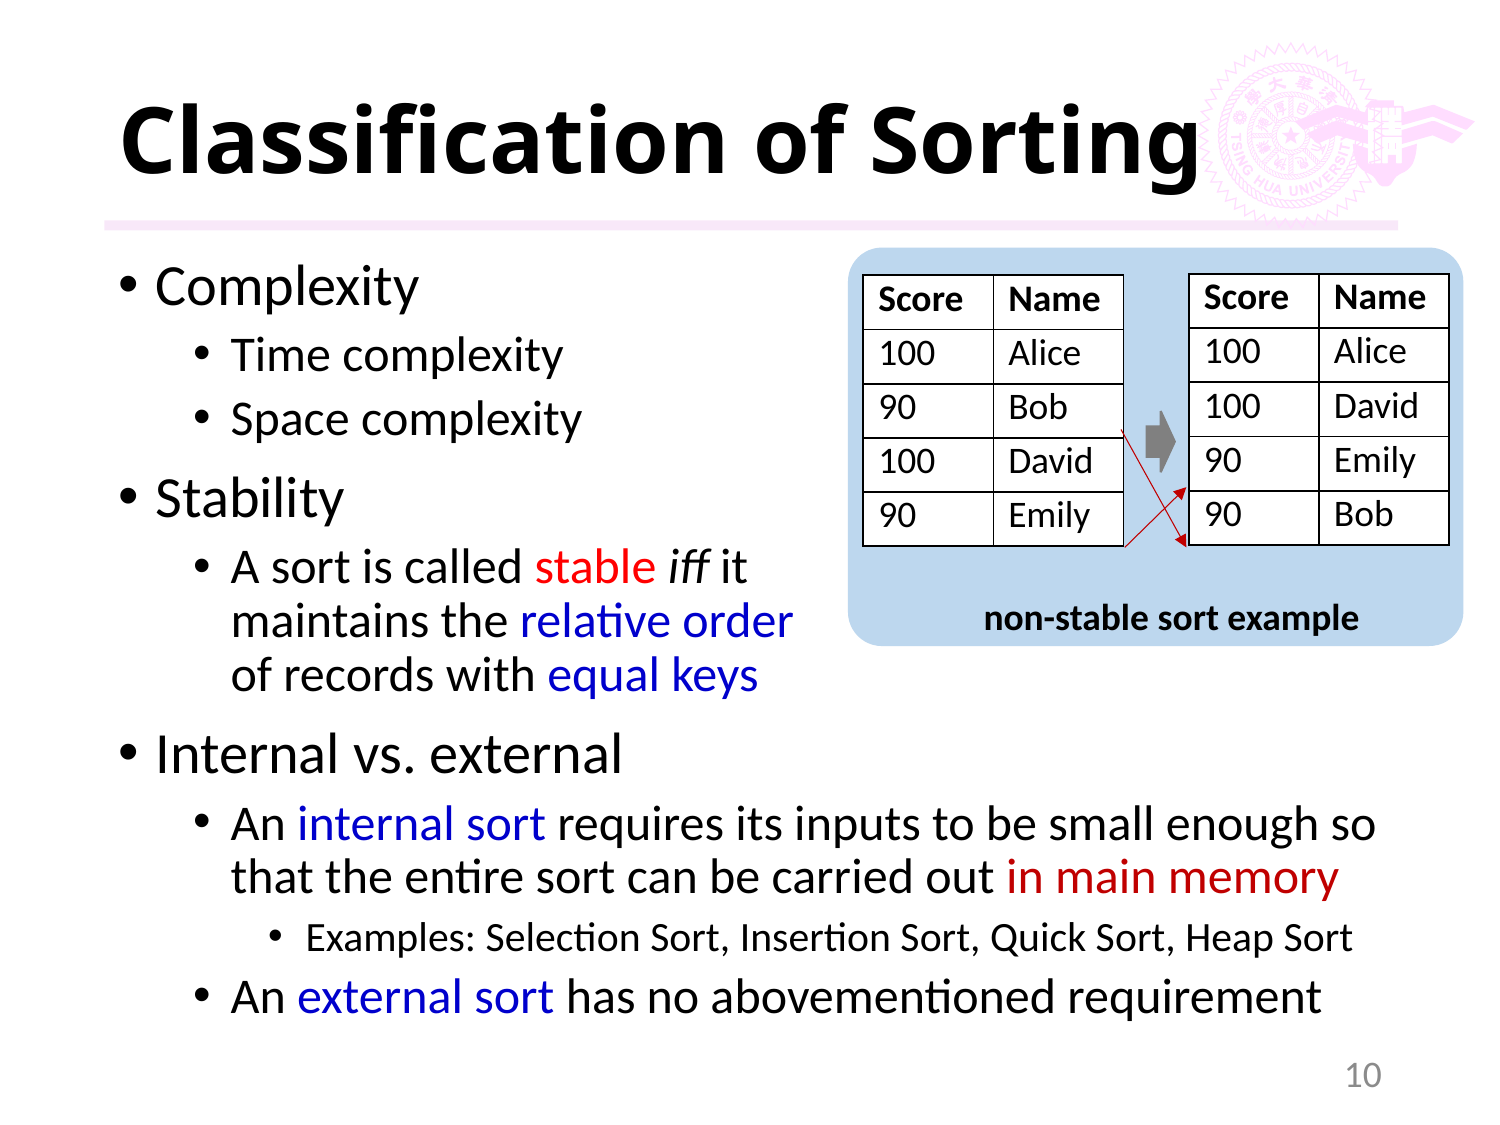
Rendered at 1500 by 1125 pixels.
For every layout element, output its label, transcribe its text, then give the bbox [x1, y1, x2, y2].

title Classification of Sorting [103, 59, 1397, 228]
text_box non-stable sort example [968, 585, 1375, 646]
table_cell Emily [1320, 437, 1448, 490]
table_cell Bob [994, 385, 1123, 437]
table_header Score [864, 276, 993, 329]
text_box [1145, 410, 1171, 429]
table_cell 90 [1190, 437, 1318, 490]
slide_number 10 [1059, 1042, 1397, 1103]
table_cell 100 [1190, 329, 1318, 381]
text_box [1124, 487, 1187, 548]
table_cell 100 [1190, 383, 1318, 436]
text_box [1121, 429, 1187, 548]
table_cell David [994, 439, 1121, 491]
table_header Score [1190, 275, 1318, 327]
list Complexity Time complexity Space complexity Stability A sort is called stable iff it maintains the relative order of records with equal keys Internal vs. external An internal sort requires its inputs to be small enough so that the entire sort can be carried out in main memory Examples: Selection Sort, Insertion Sort, Quick Sort, Heap Sort An external sort has no abovementioned requirement [103, 247, 1397, 1085]
table_cell 90 [864, 385, 993, 437]
table_cell Alice [1320, 329, 1448, 381]
table_cell 90 [1190, 492, 1318, 544]
table_cell Bob [1320, 492, 1448, 544]
text_box [876, 246, 1465, 648]
table_cell David [1320, 383, 1448, 436]
table_cell Alice [994, 330, 1123, 383]
table_cell 90 [864, 493, 993, 545]
table_header Name [1320, 275, 1448, 327]
table_cell Emily [994, 493, 1121, 545]
table_cell 100 [864, 330, 993, 383]
table_cell 100 [864, 439, 993, 491]
table_header Name [994, 276, 1123, 329]
